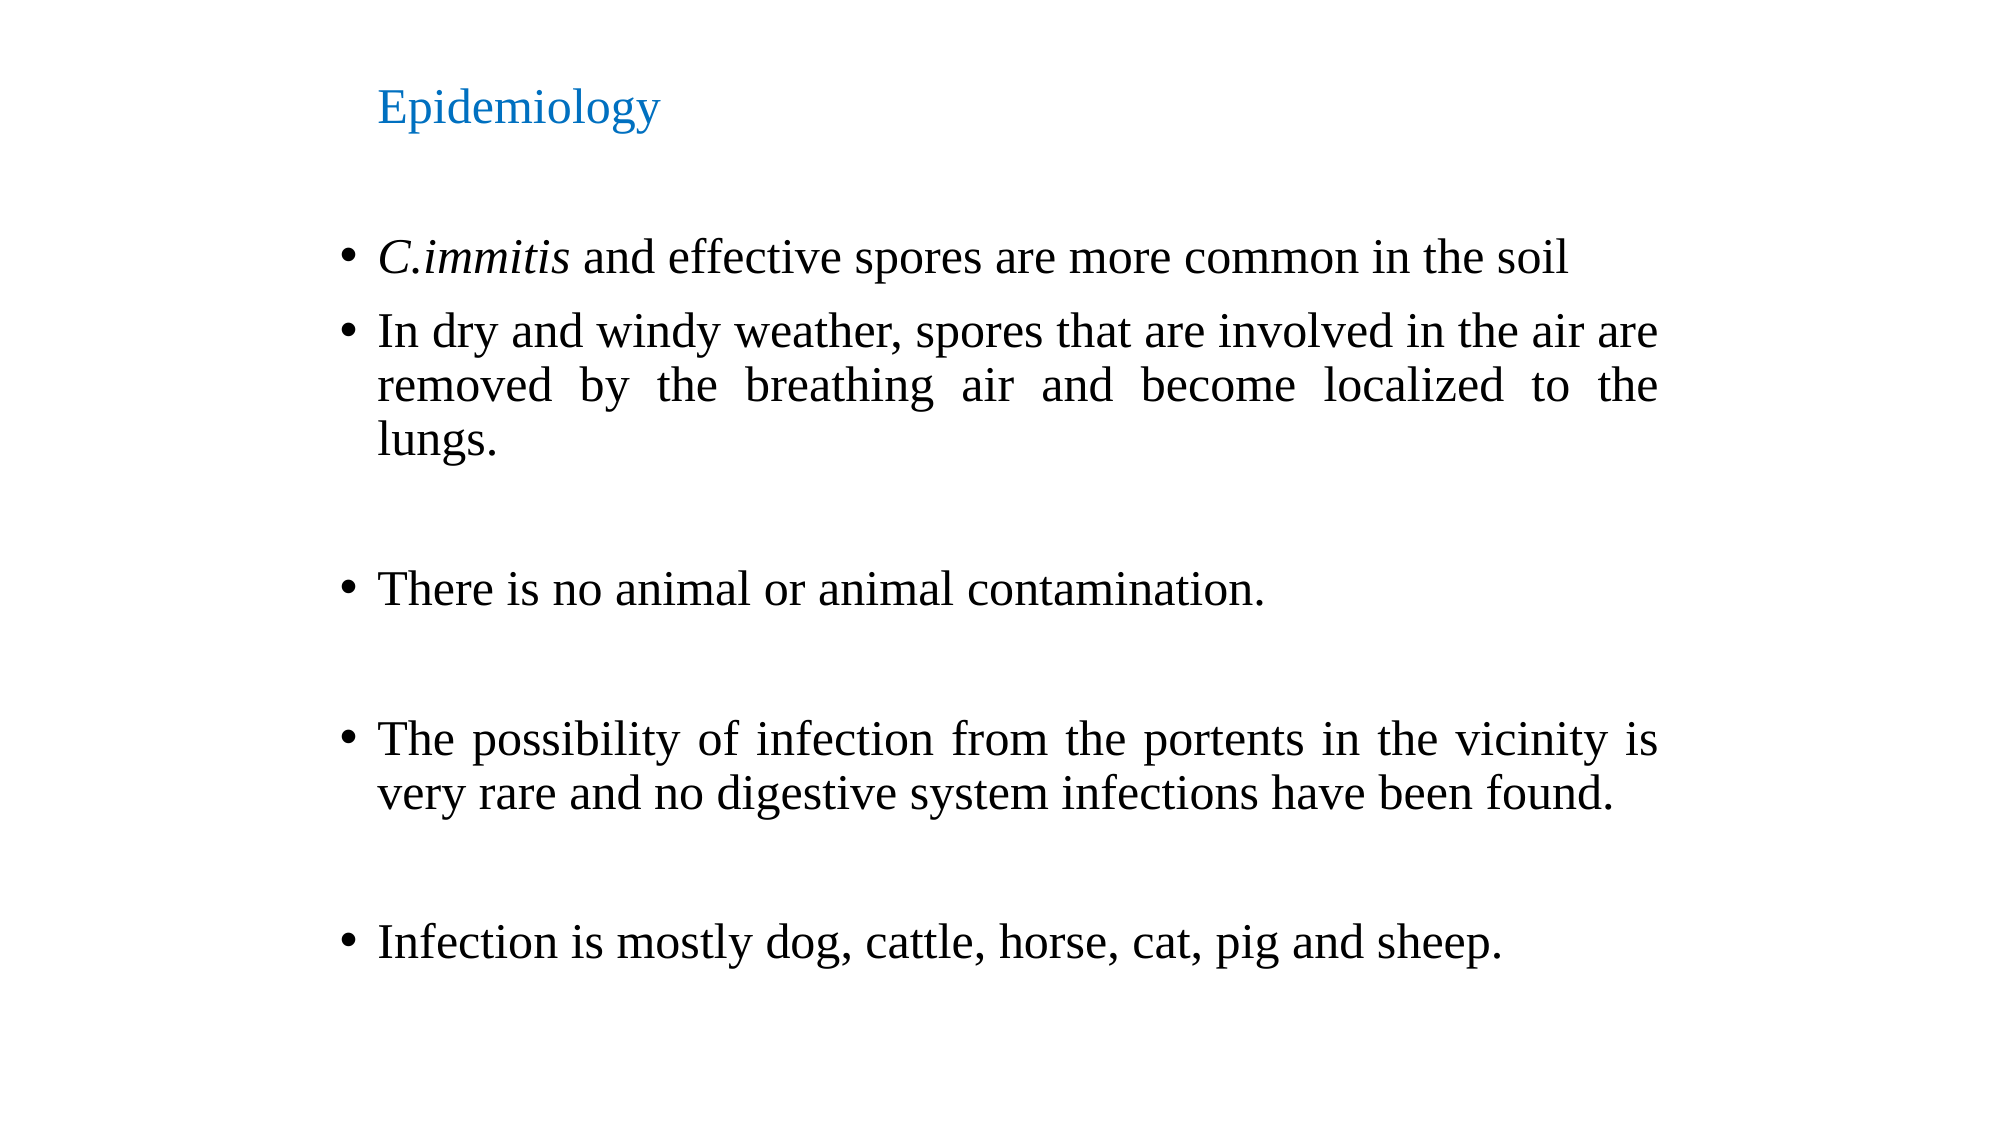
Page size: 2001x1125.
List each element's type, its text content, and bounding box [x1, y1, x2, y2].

list Epidemiology C.immitis and effective spores are more common in the soil In dry and windy weather, spores that are involved in the air are removed by the breathing air and become localized to the lungs. There is no animal or animal contamination. The possibility of infection from the portents in the vicinity is very rare and no digestive system infections have been found. Infection is mostly dog, cattle, horse, cat, pig and sheep. [324, 72, 1675, 1000]
